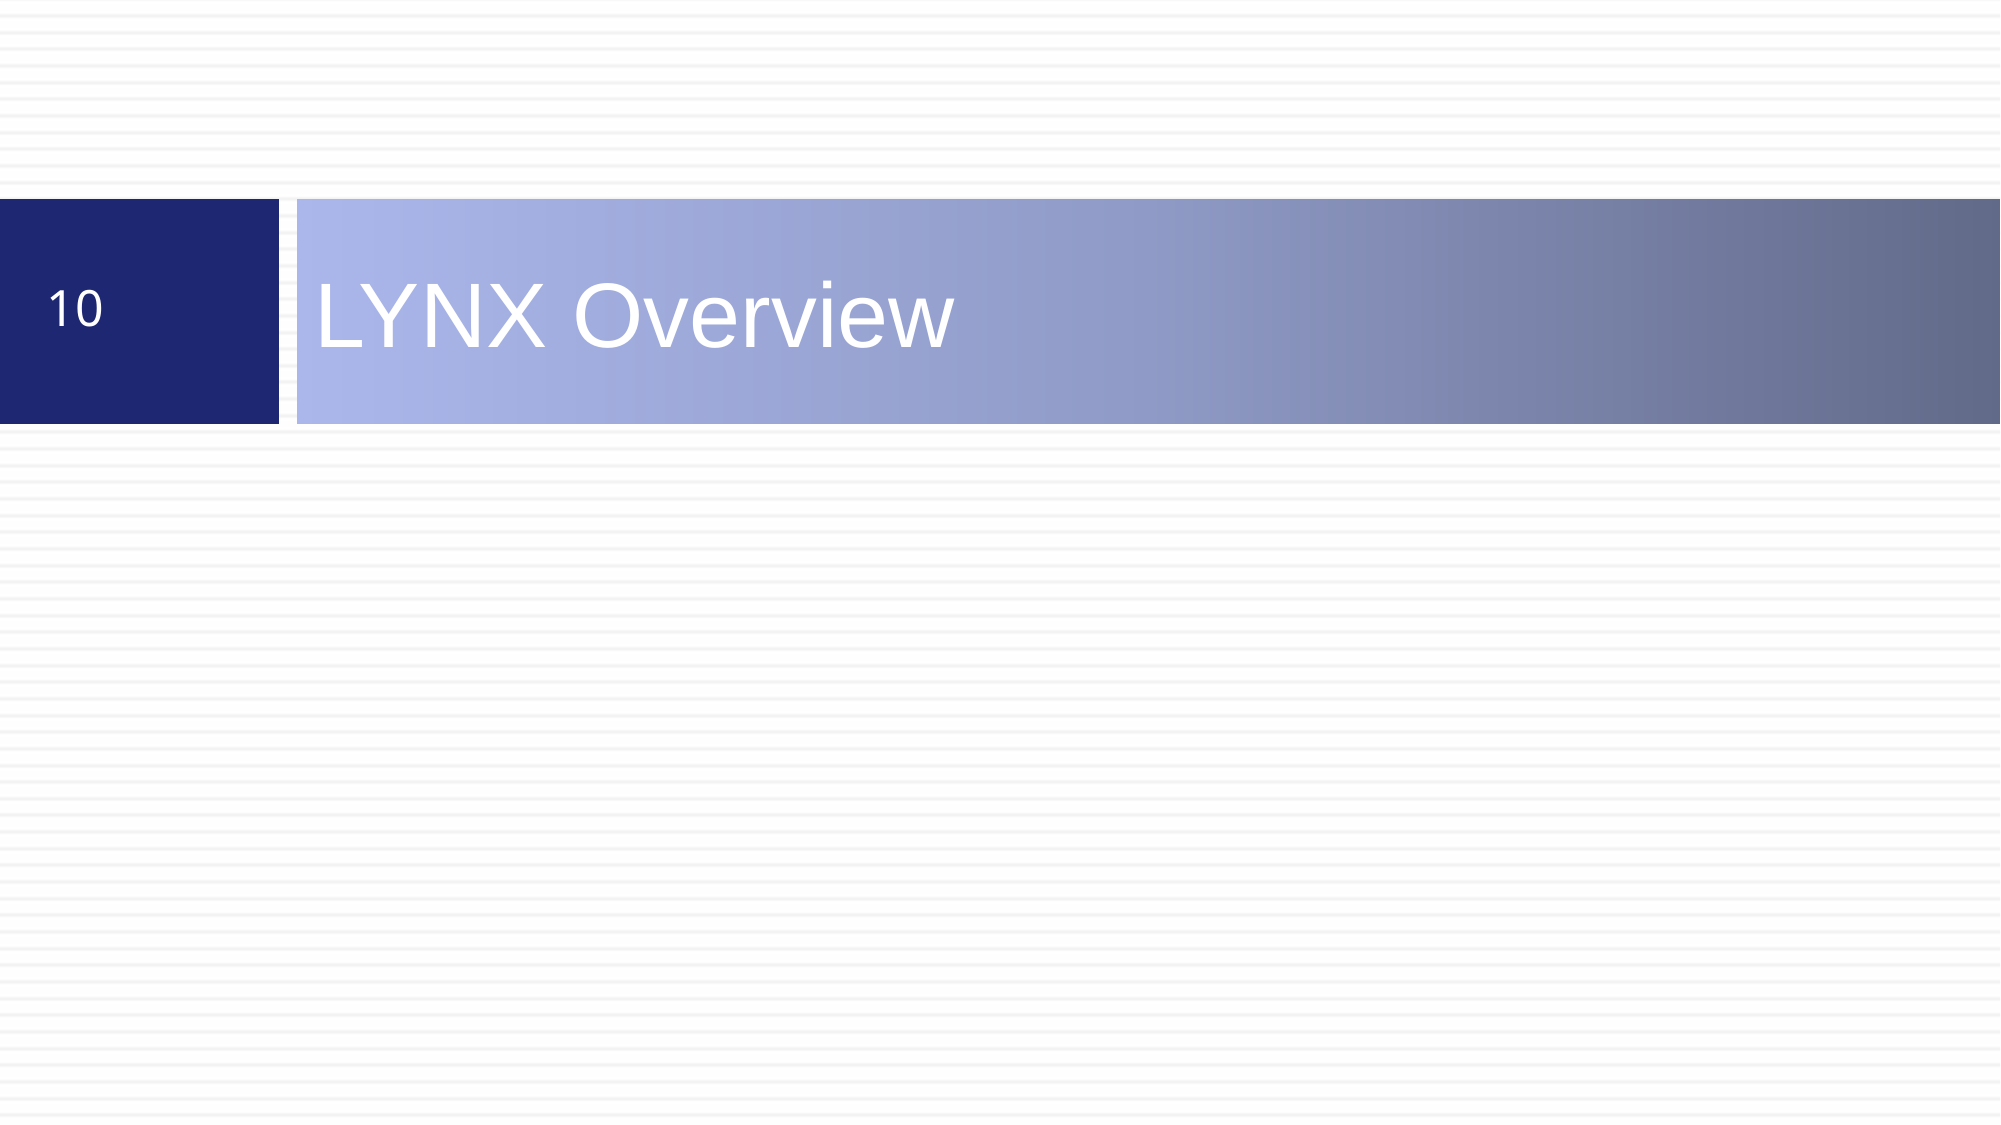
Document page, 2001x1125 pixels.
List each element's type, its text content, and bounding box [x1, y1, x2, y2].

picture [0, 199, 2000, 424]
title LYNX Overview [300, 229, 1967, 392]
slide_number 10 [0, 252, 150, 368]
